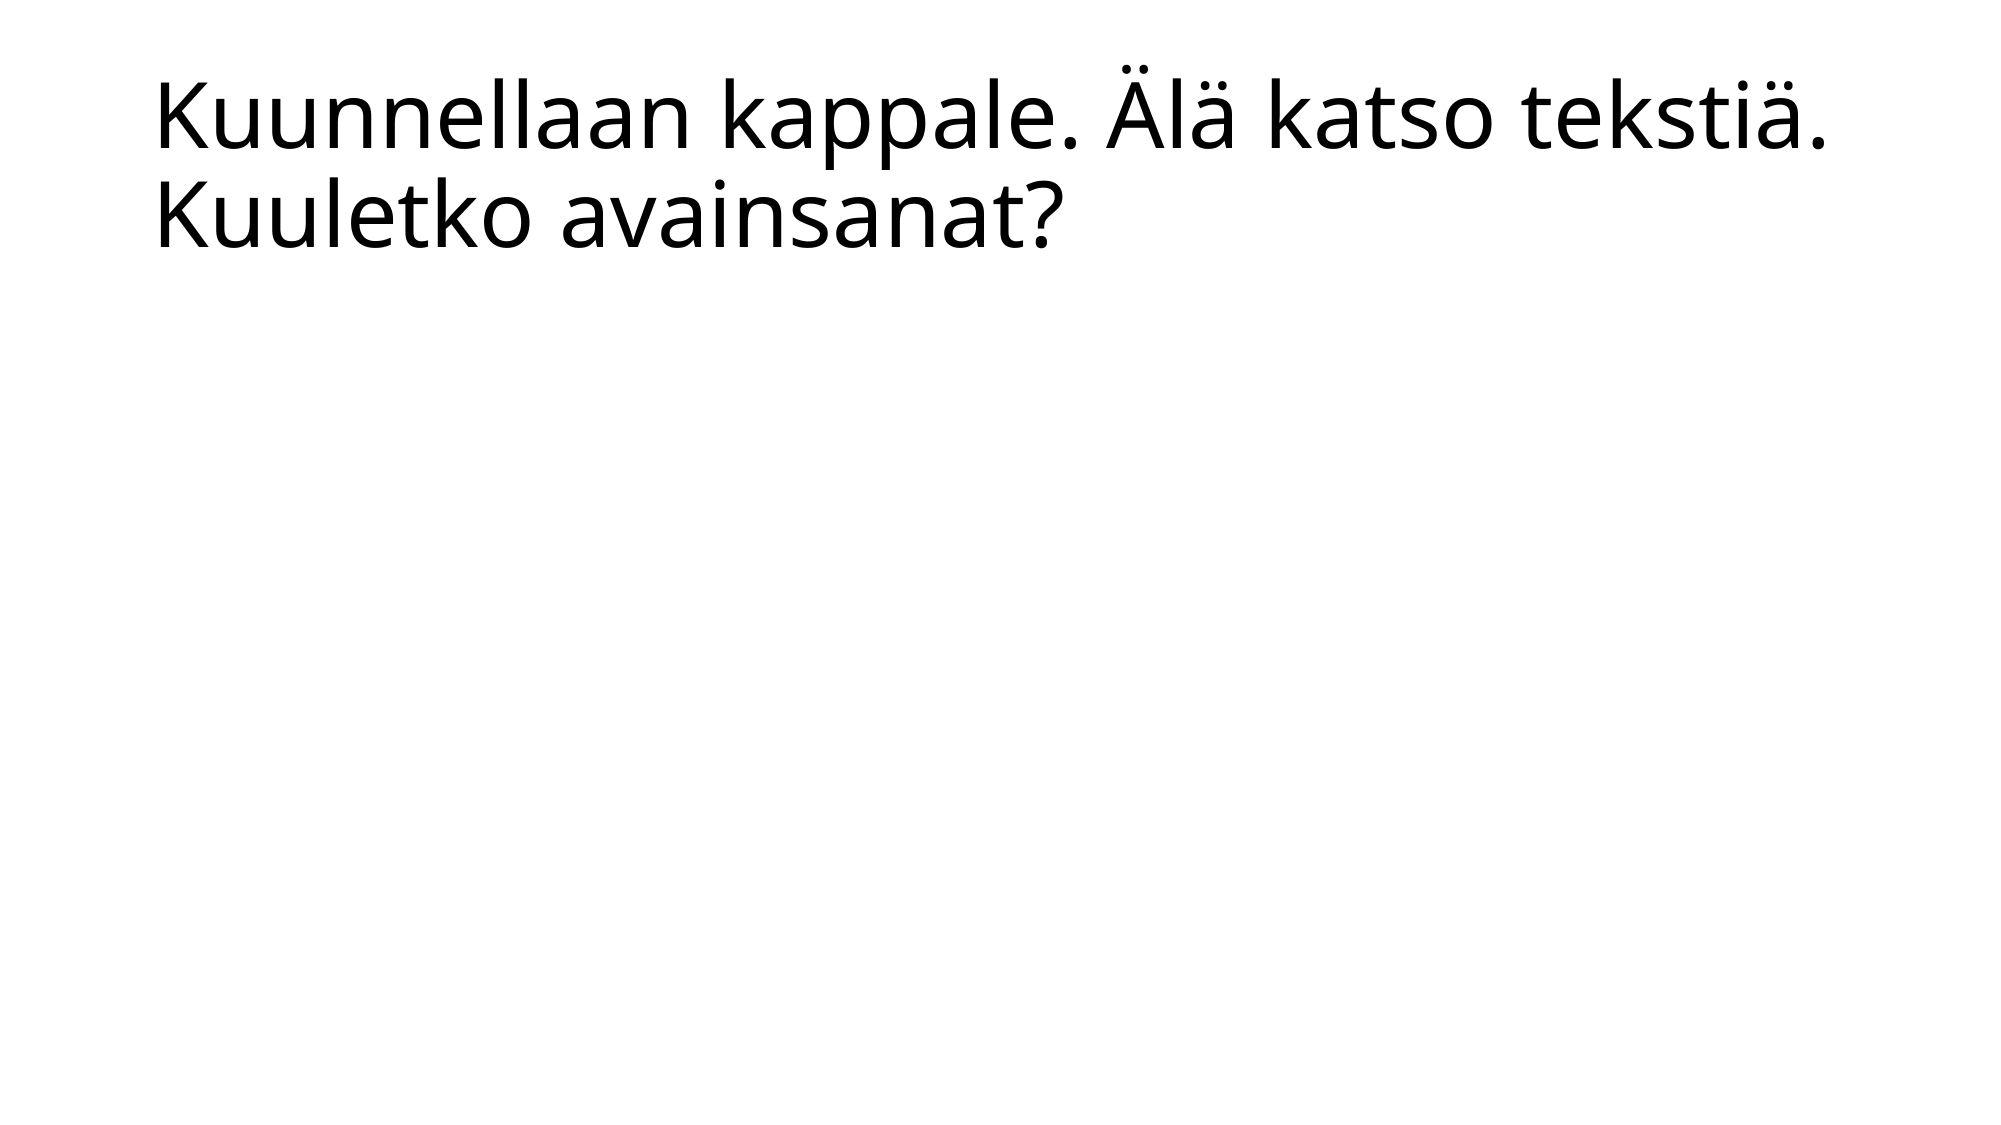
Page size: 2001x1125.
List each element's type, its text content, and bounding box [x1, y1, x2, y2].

title Kuunnellaan kappale. Älä katso tekstiä. Kuuletko avainsanat? [137, 59, 1863, 278]
